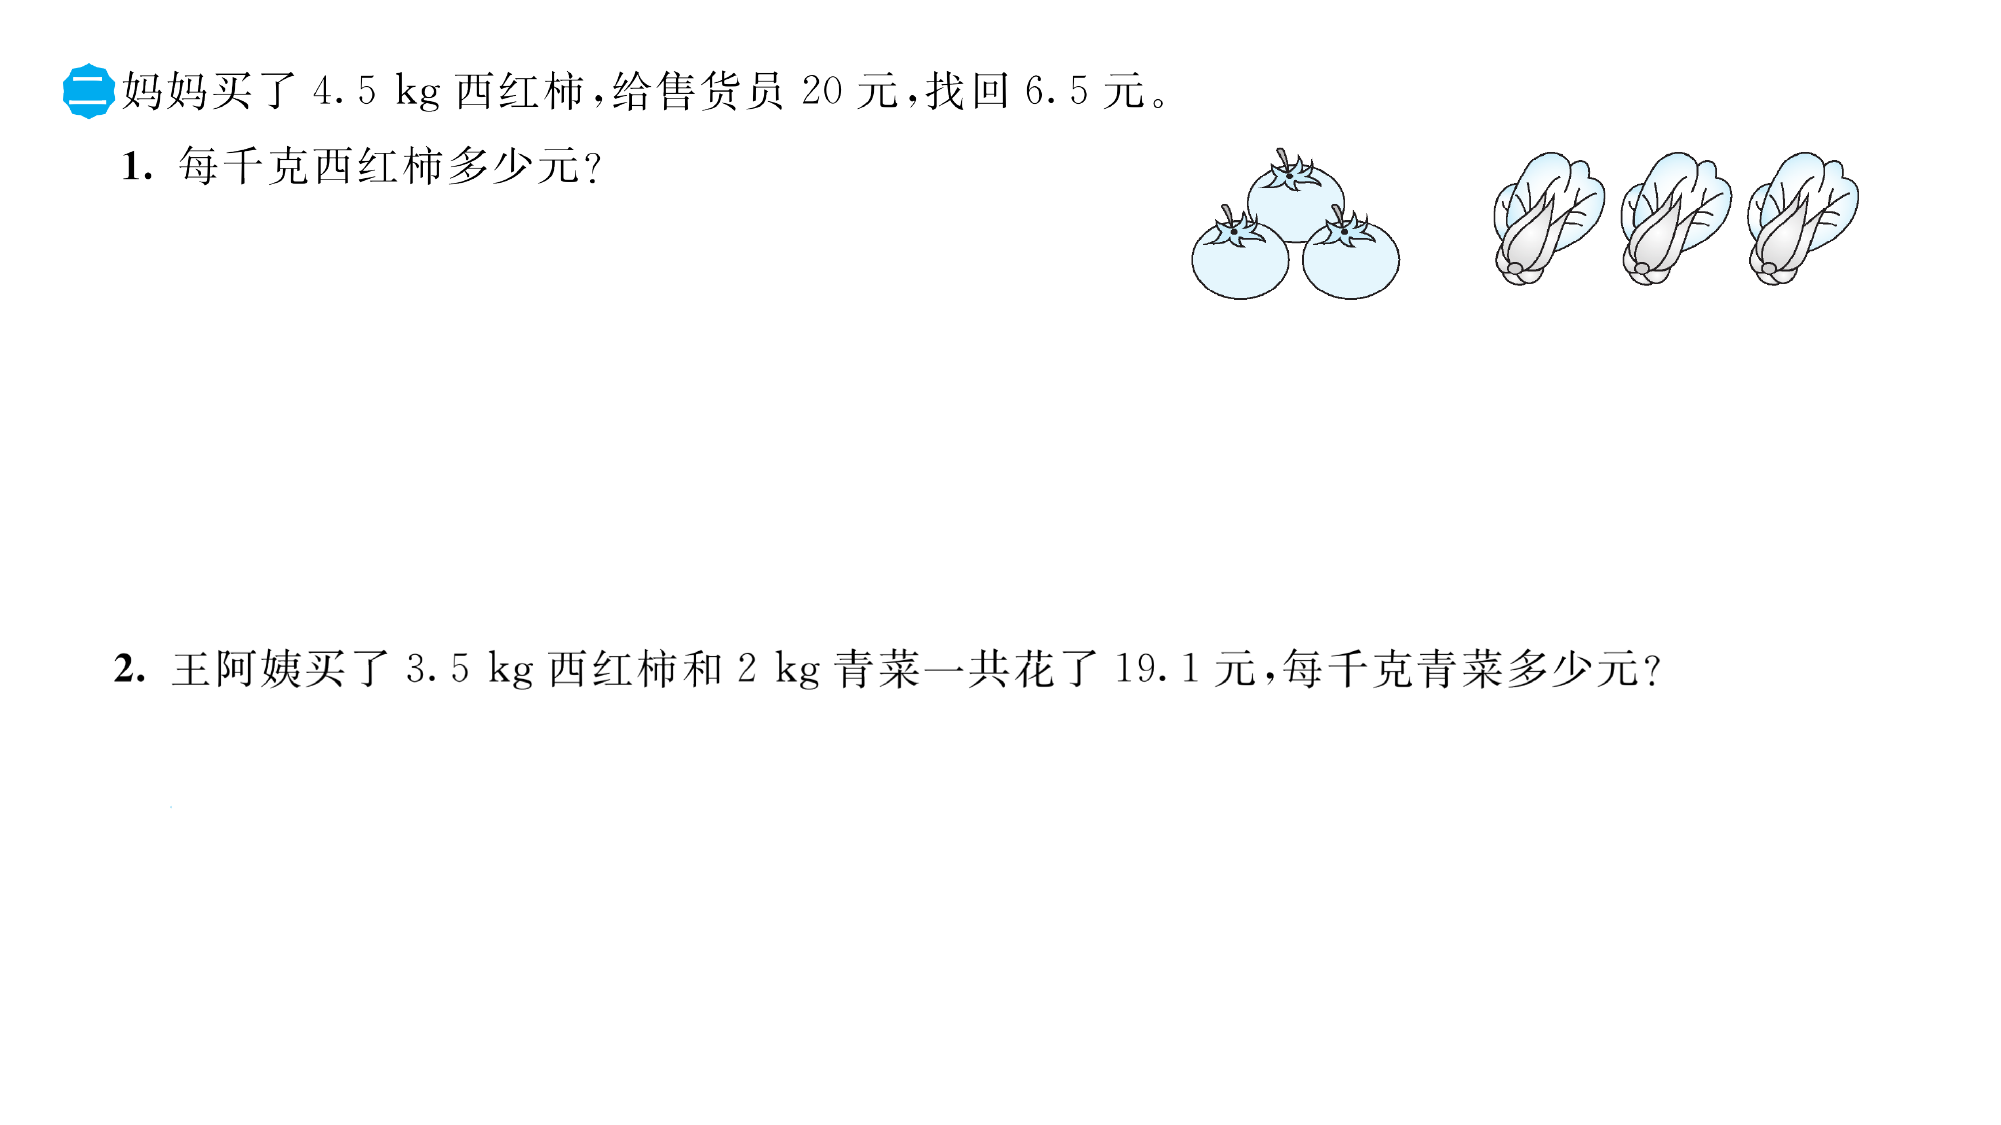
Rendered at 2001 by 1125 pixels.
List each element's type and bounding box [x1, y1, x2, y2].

picture [110, 636, 2000, 983]
picture [58, 58, 1949, 482]
